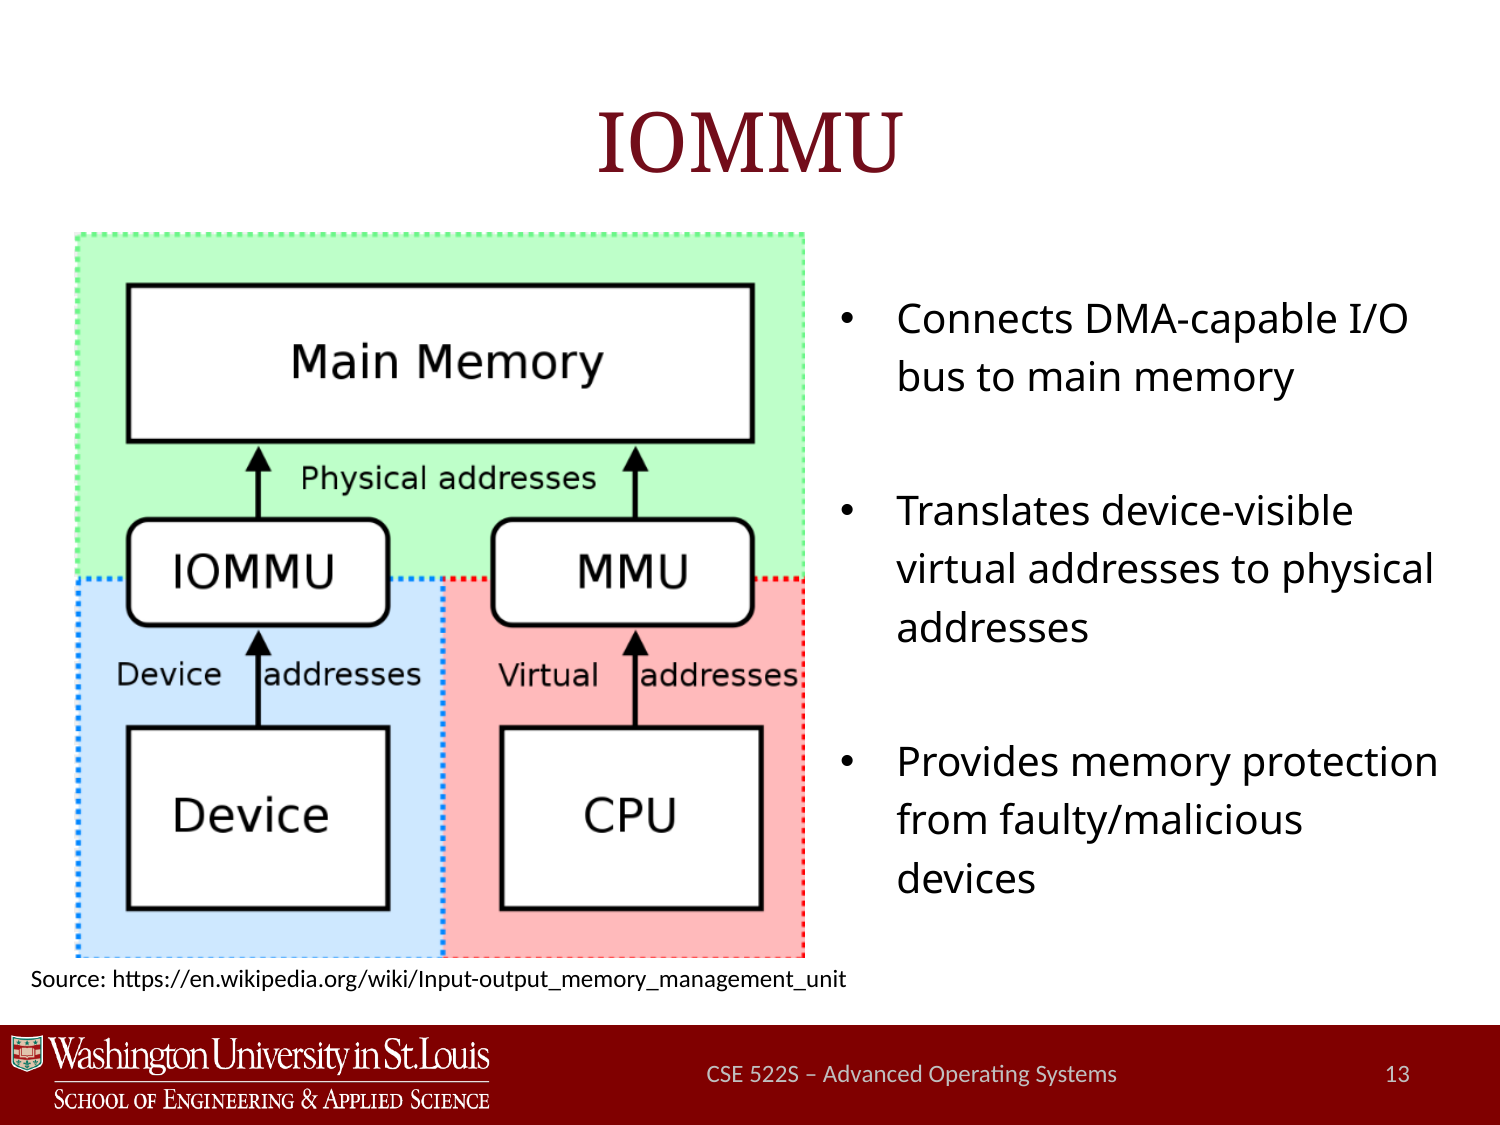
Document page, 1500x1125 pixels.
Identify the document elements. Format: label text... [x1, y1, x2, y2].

slide_number 13 [1074, 1042, 1425, 1103]
text_box Source: https://en.wikipedia.org/wiki/Input-output_memory_management_unit [16, 954, 864, 1000]
picture [74, 232, 805, 958]
list Connects DMA-capable I/O bus to main memory Translates device-visible virtual addresses to physical addresses Provides memory protection from faulty/malicious devices [825, 275, 1463, 913]
picture [0, 1005, 513, 1125]
footer CSE 522S – Advanced Operating Systems [675, 1042, 1074, 1103]
title IOMMU [75, 45, 1425, 233]
